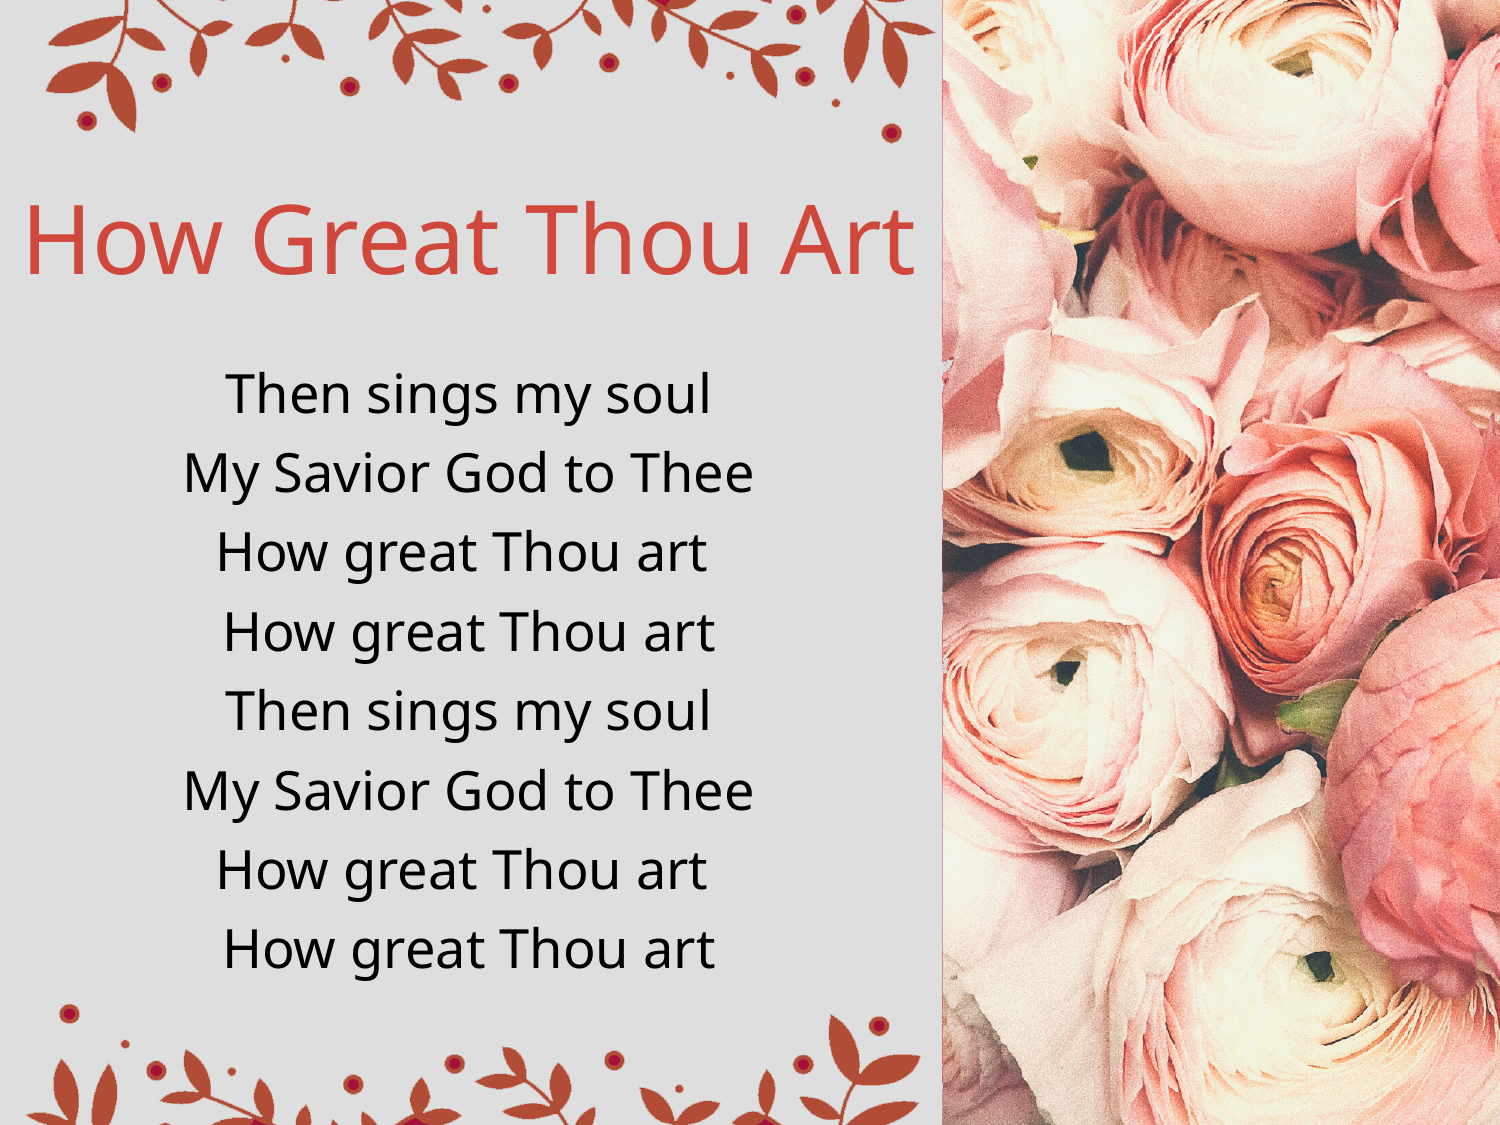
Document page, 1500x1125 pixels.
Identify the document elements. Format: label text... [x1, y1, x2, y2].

picture [0, 0, 1500, 1125]
list Then sings my soul My Savior God to Thee How great Thou art How great Thou art Then sings my soul My Savior God to Thee How great Thou art How great Thou art [0, 358, 939, 1020]
title How Great Thou Art [0, 134, 939, 353]
